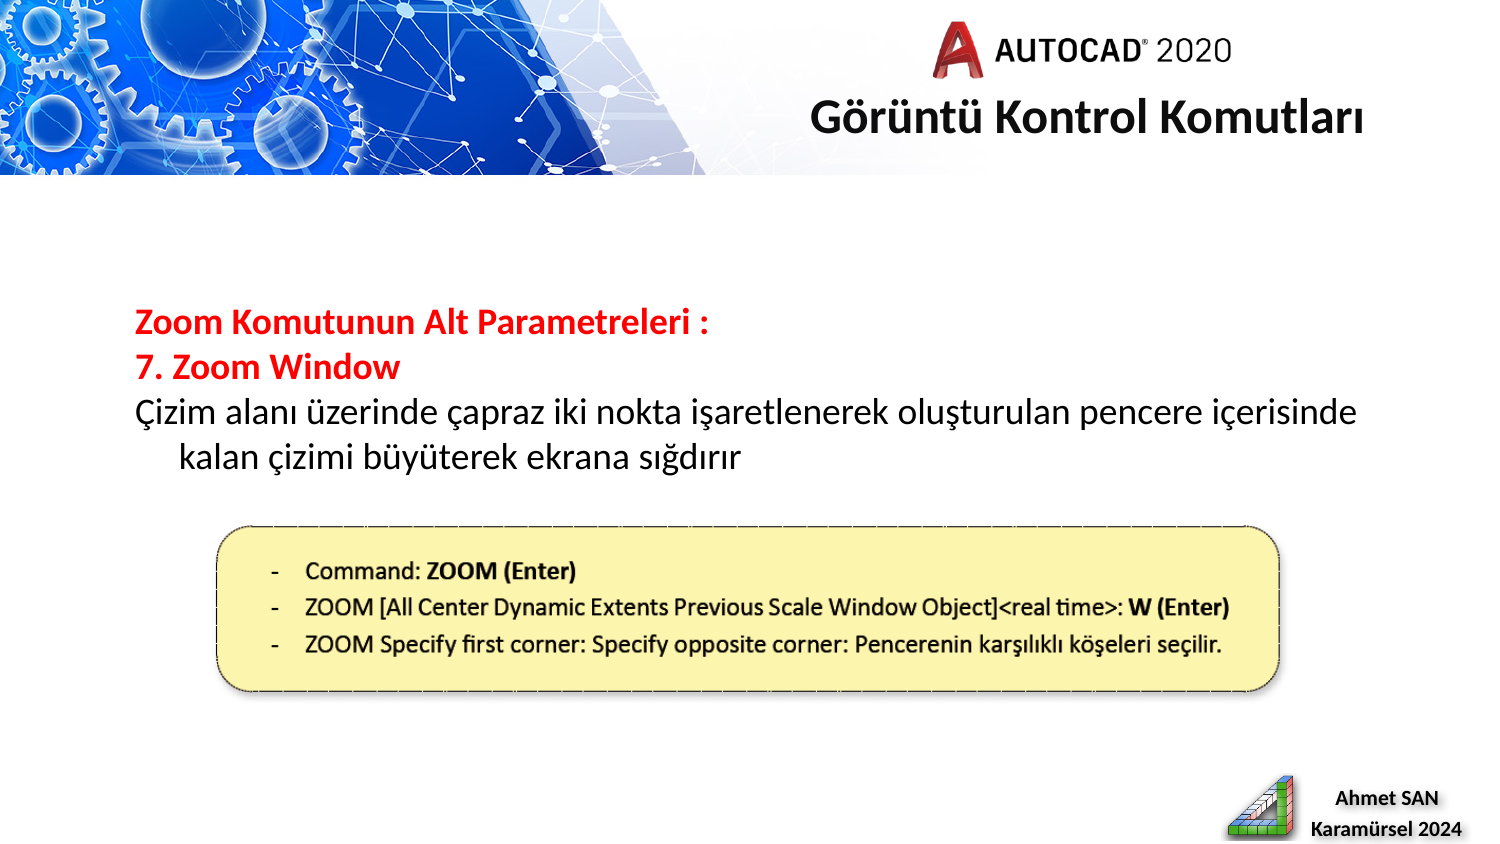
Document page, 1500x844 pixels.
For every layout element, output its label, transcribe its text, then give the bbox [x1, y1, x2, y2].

picture [0, 0, 1500, 844]
text_box Görüntü Kontrol Komutları [628, 65, 1500, 161]
text_box Ahmet SAN Karamürsel 2024 [1291, 753, 1500, 844]
text_box Zoom Komutunun Alt Parametreleri : 7. Zoom Window Çizim alanı üzerinde çapraz iki nokta işaretlenerek oluşturulan pencere içerisinde kalan çizimi büyüterek ekrana sığdırır [16, 289, 1438, 485]
